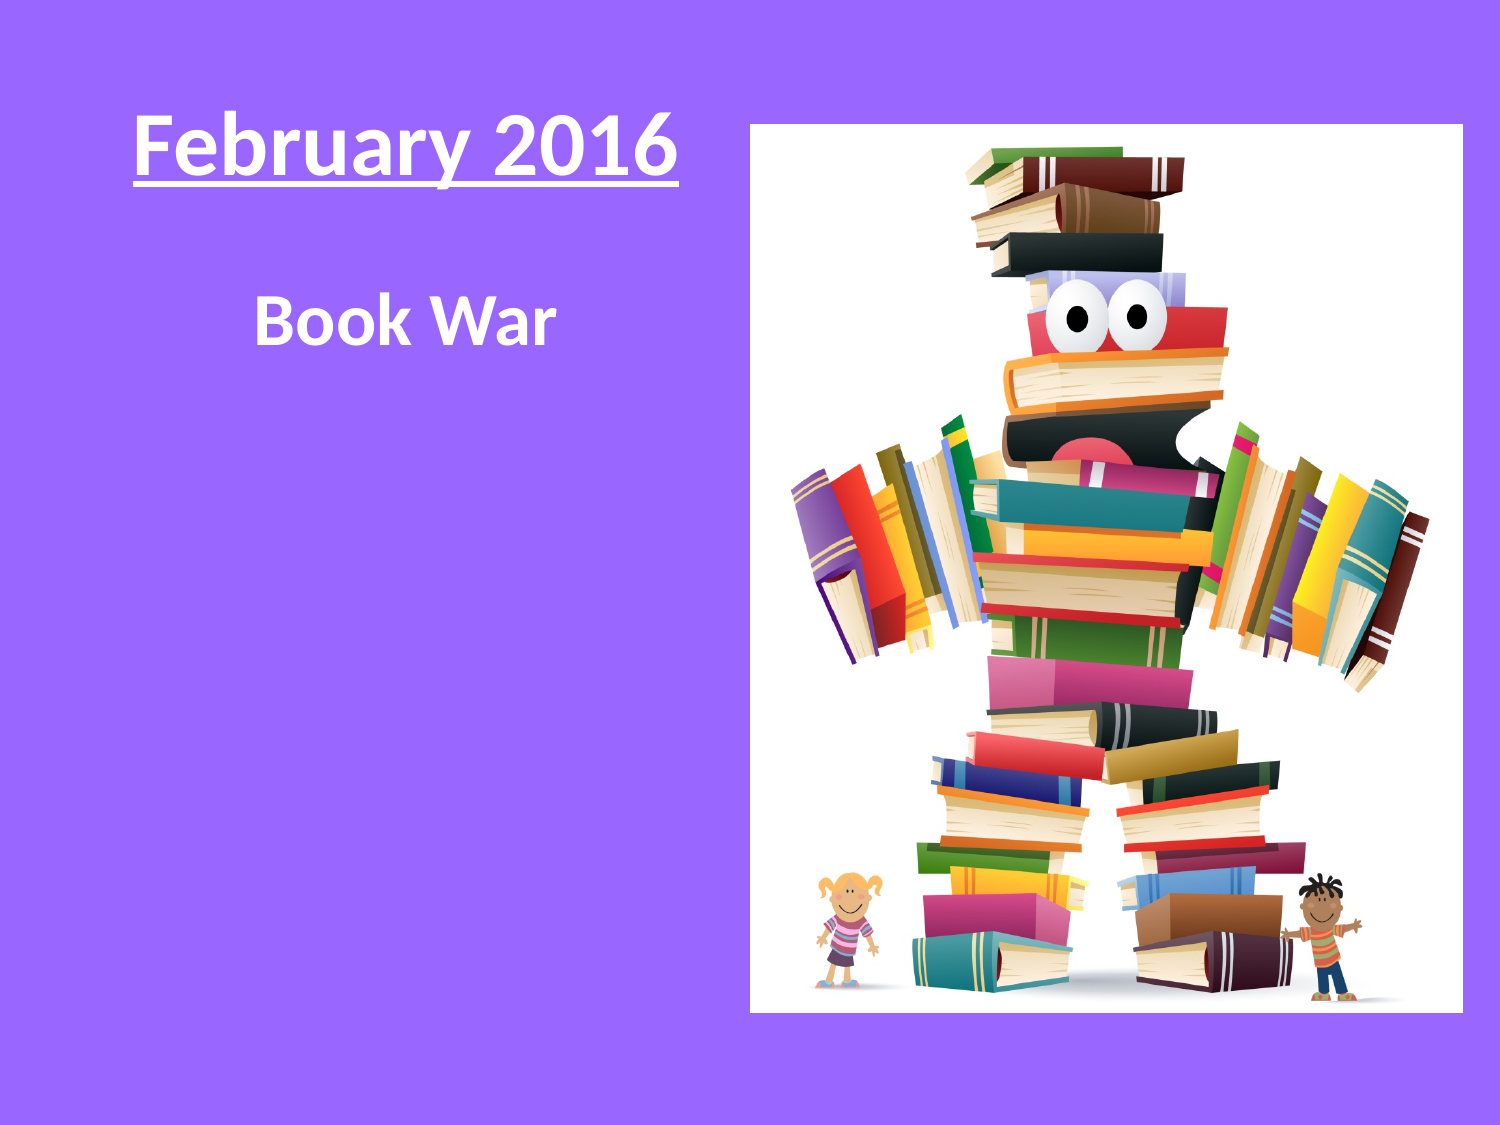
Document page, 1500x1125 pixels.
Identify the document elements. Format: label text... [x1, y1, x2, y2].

list Book War [75, 262, 738, 1005]
picture [749, 124, 1463, 1013]
title February 2016 [75, 45, 738, 233]
